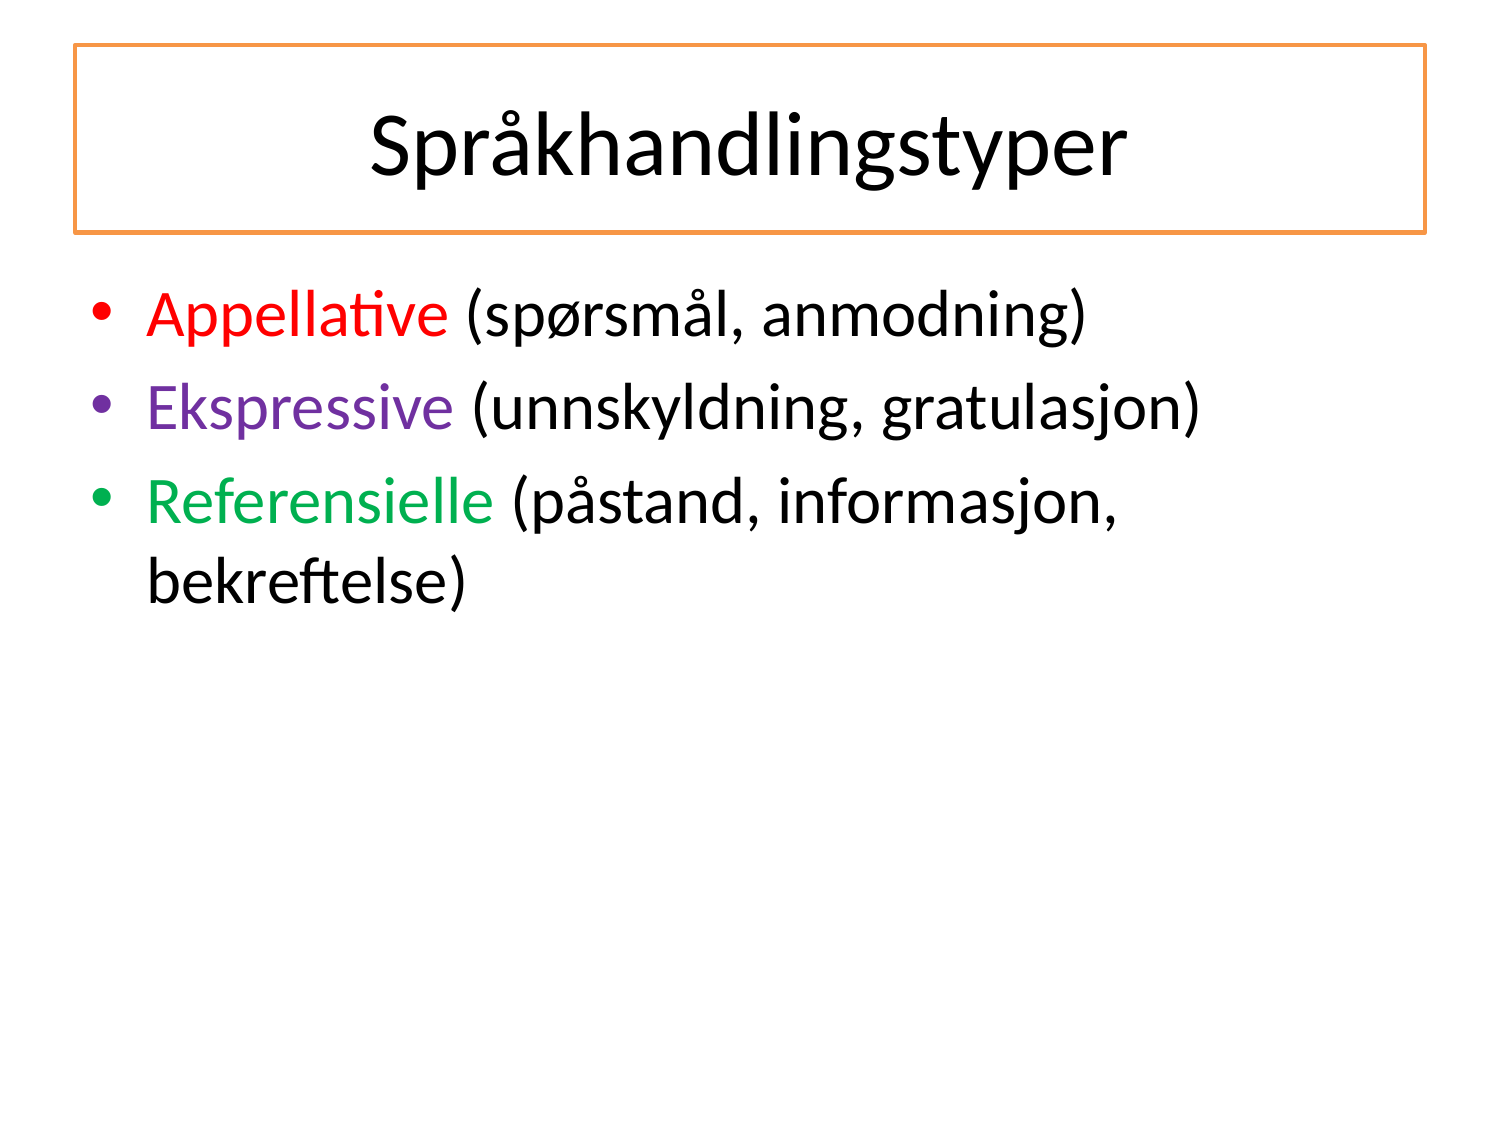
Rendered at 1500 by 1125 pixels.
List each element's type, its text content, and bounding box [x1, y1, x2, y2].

title Språkhandlingstyper [73, 43, 1427, 235]
list Appellative (spørsmål, anmodning) Ekspressive (unnskyldning, gratulasjon) Referensielle (påstand, informasjon, bekreftelse) [75, 262, 1425, 1005]
